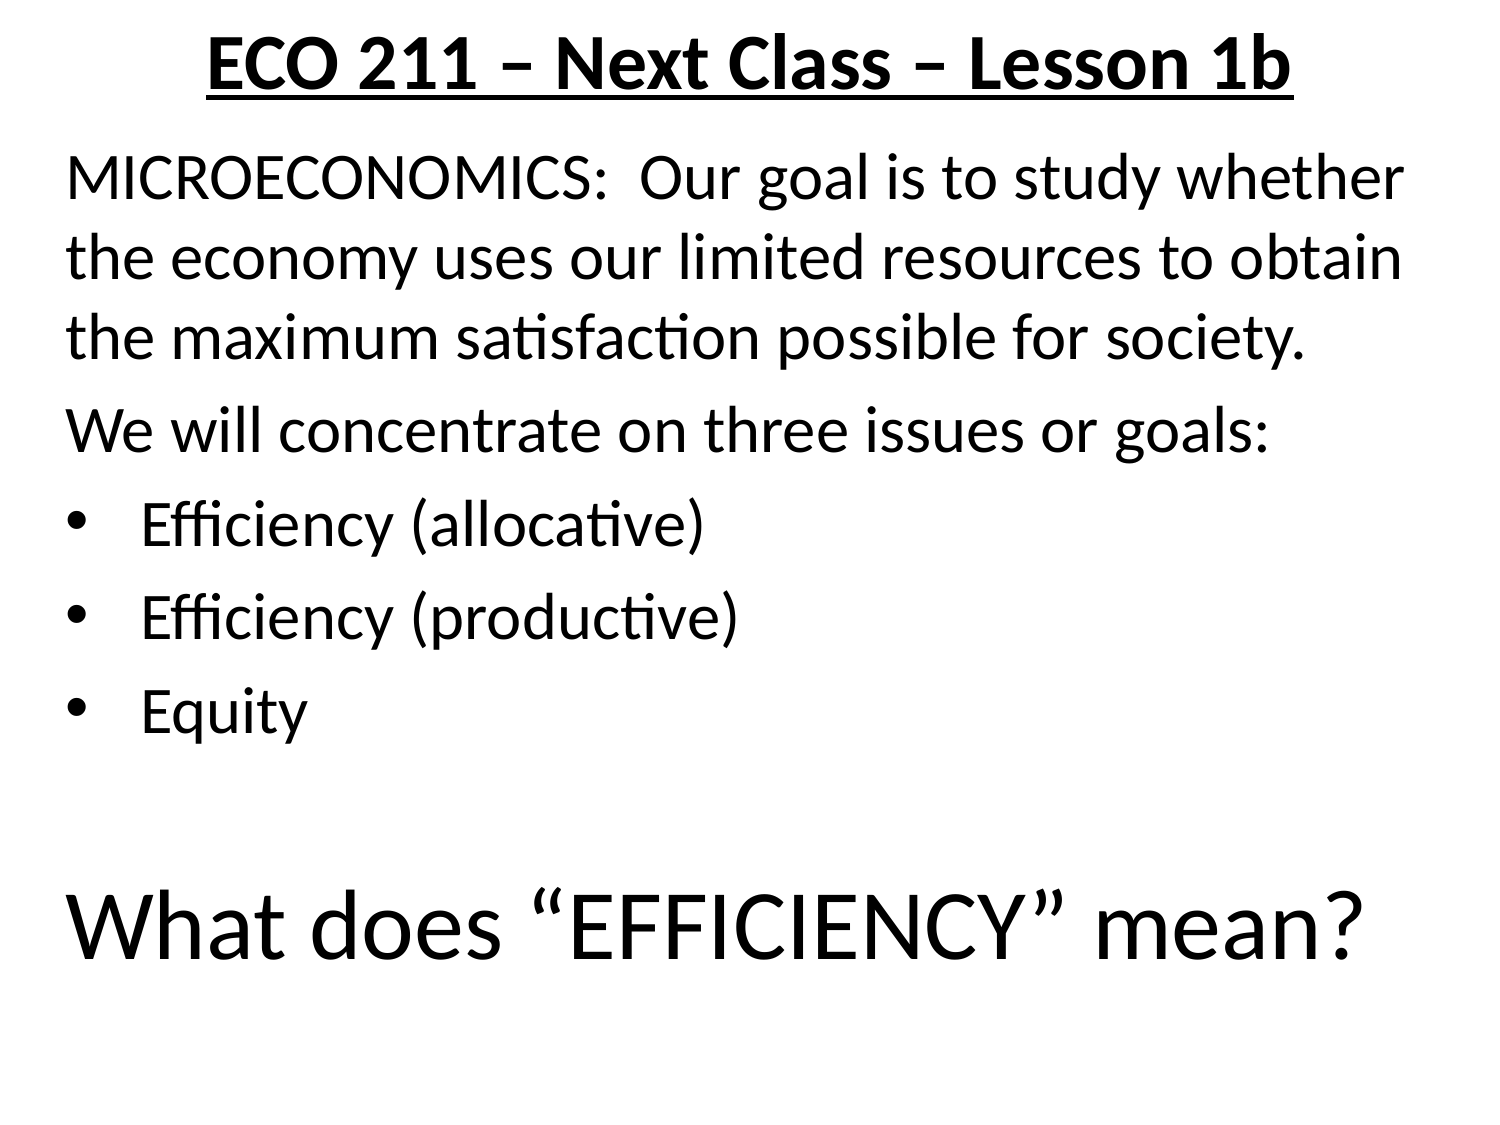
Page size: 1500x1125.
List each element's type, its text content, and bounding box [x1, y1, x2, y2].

subtitle MICROECONOMICS: Our goal is to study whether the economy uses our limited resources to obtain the maximum satisfaction possible for society. We will concentrate on three issues or goals: Efficiency (allocative) Efficiency (productive) Equity What does “EFFICIENCY” mean? [50, 125, 1475, 1075]
title ECO 211 – Next Class – Lesson 1b [112, 1, 1388, 114]
